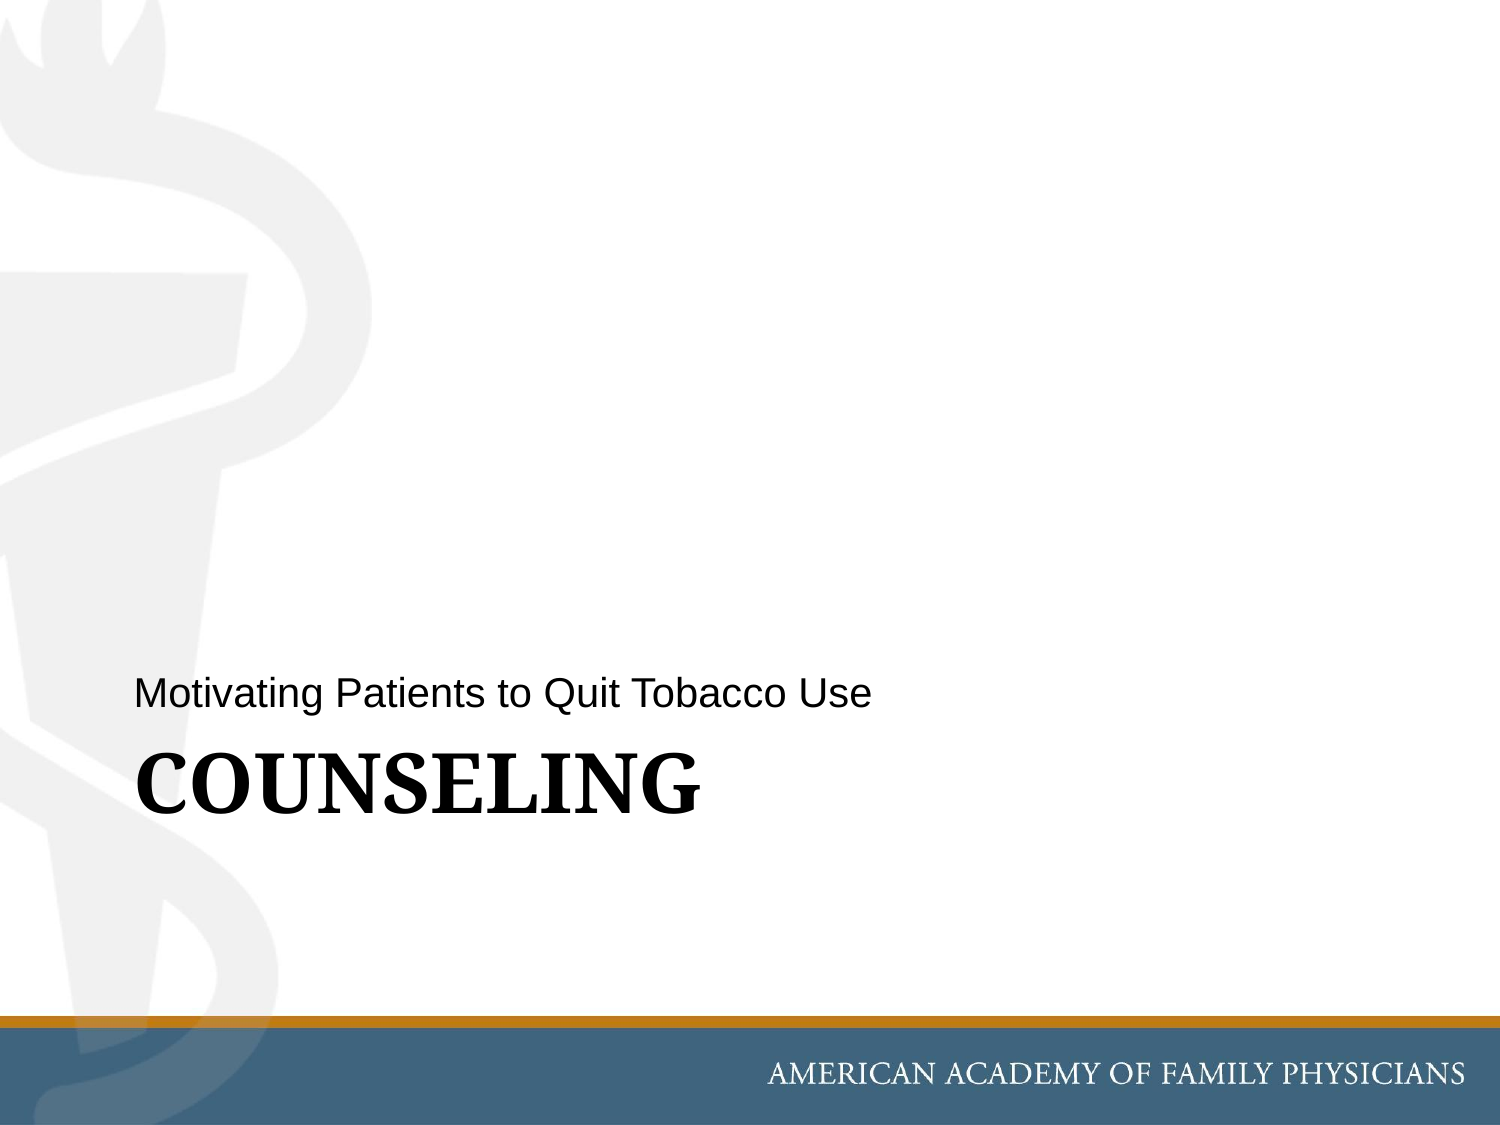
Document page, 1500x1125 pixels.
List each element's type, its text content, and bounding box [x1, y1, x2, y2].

picture [0, 0, 1500, 1125]
title COUNSELING [118, 723, 1394, 947]
list Motivating Patients to Quit Tobacco Use [118, 476, 1394, 723]
